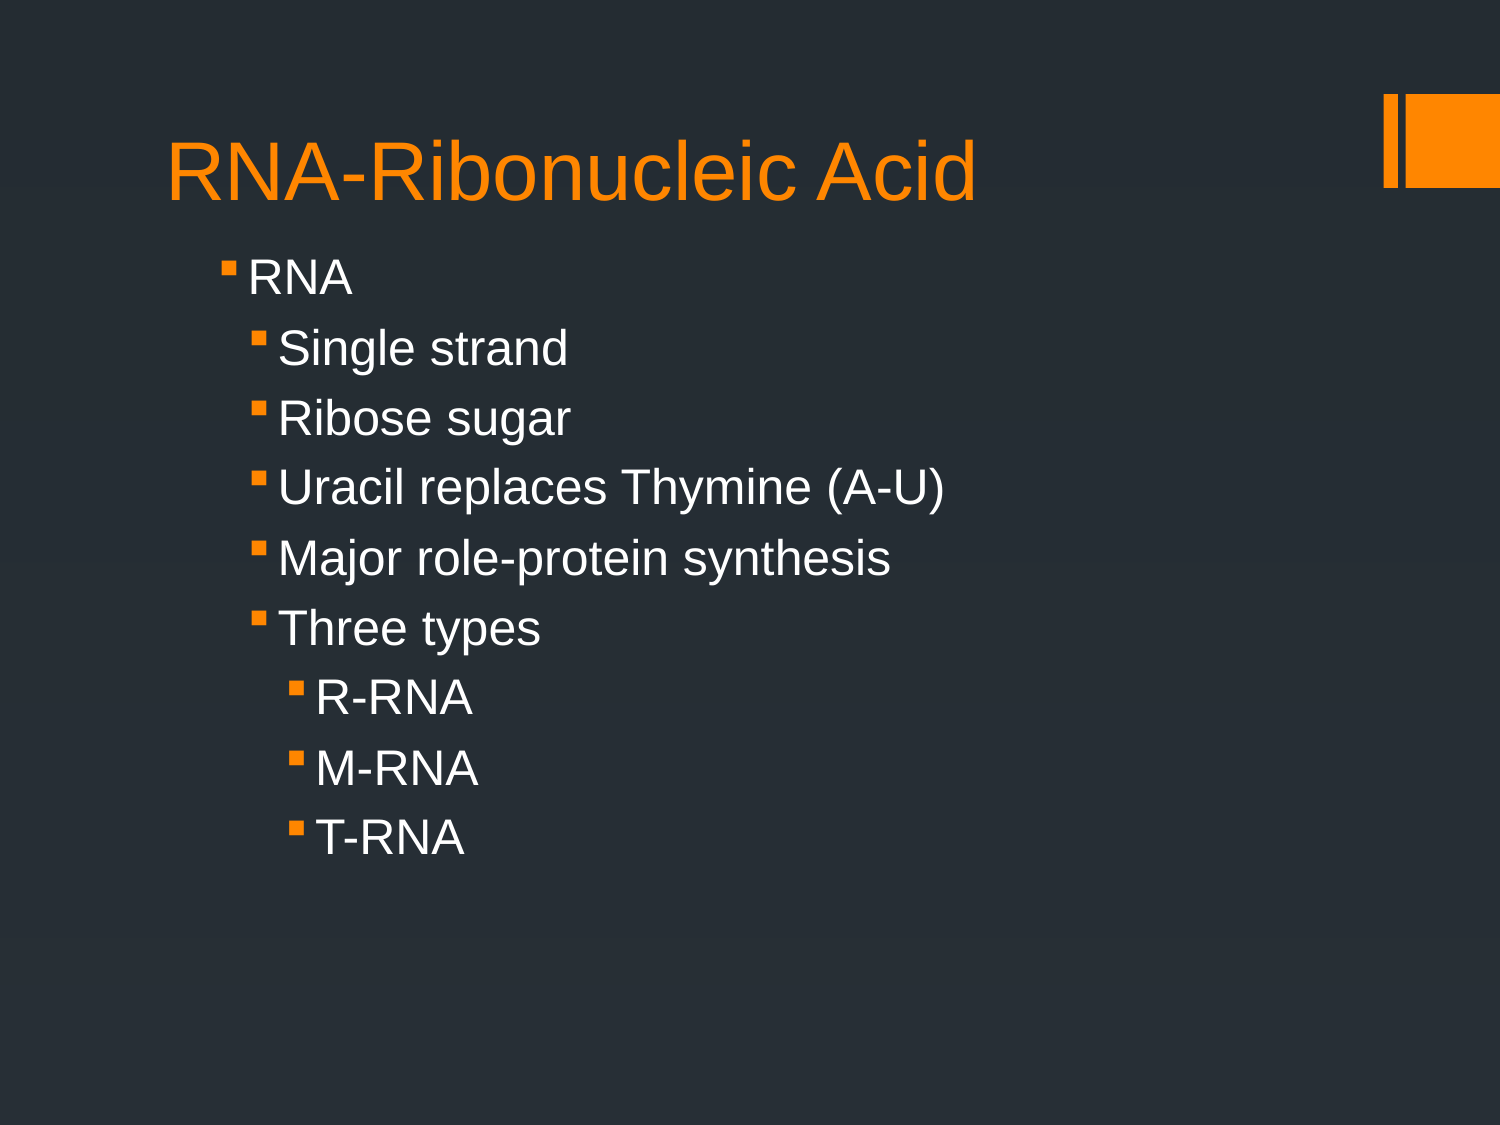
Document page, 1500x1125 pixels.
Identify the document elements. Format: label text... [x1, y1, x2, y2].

title RNA-Ribonucleic Acid [150, 62, 1350, 225]
list RNA Single strand Ribose sugar Uracil replaces Thymine (A-U) Major role-protein synthesis Three types R-RNA M-RNA T-RNA [150, 237, 1350, 1035]
